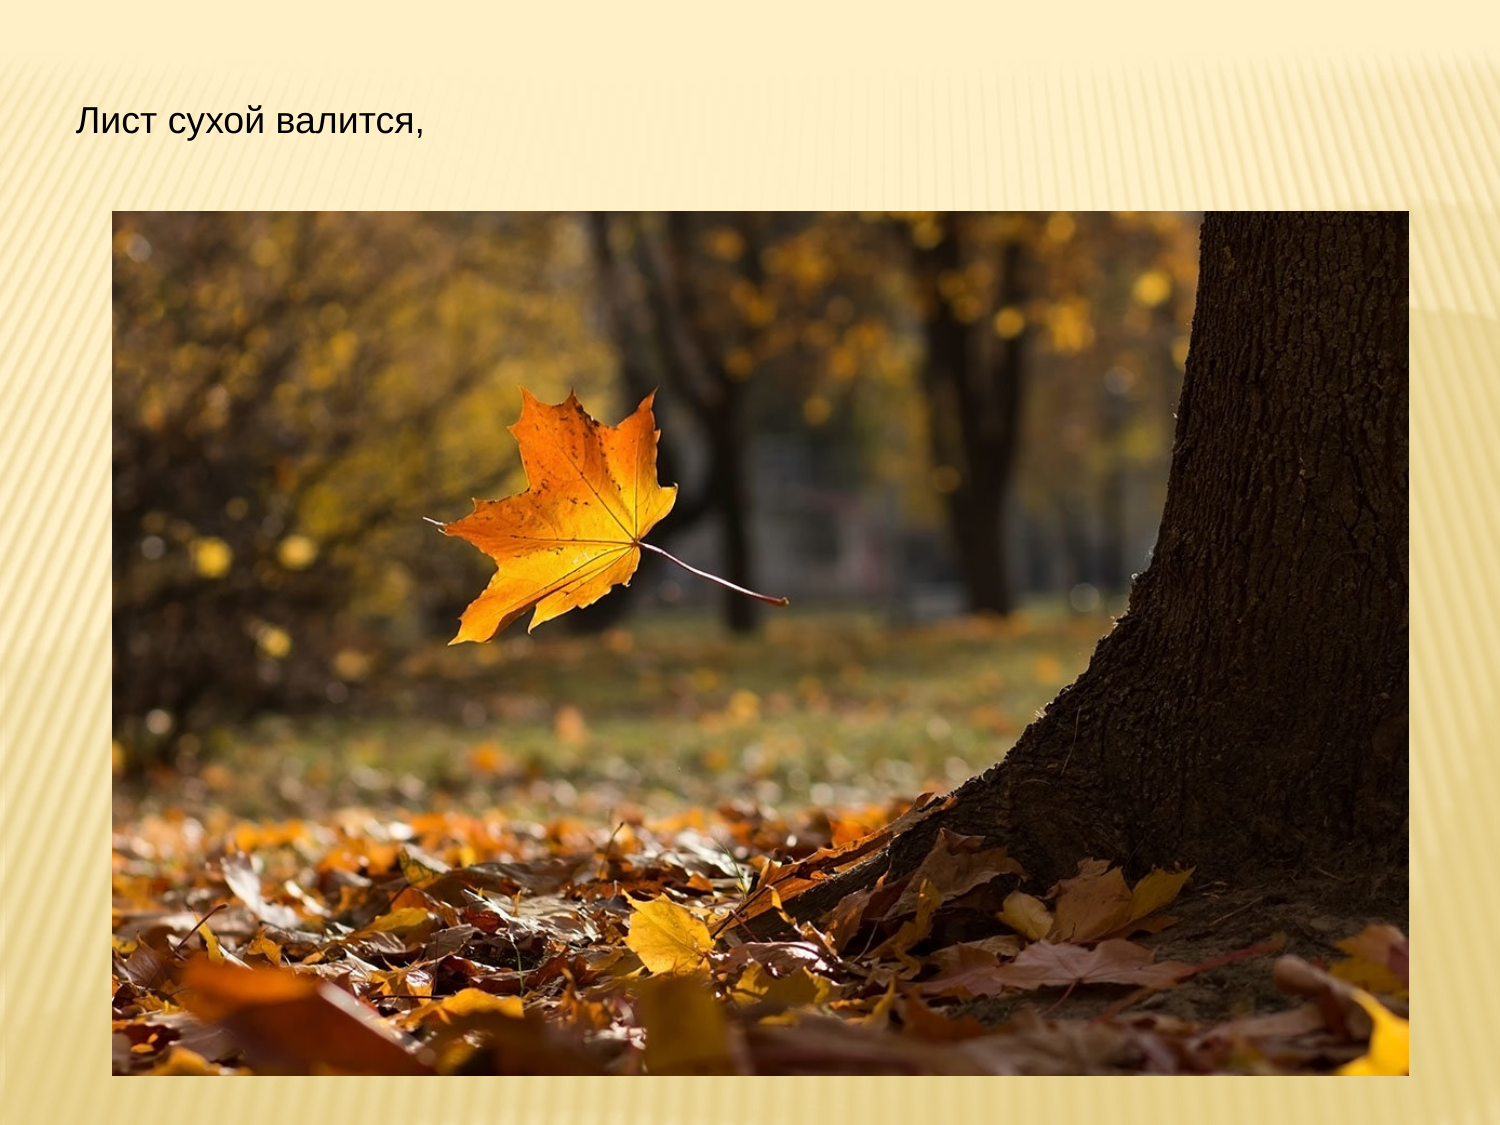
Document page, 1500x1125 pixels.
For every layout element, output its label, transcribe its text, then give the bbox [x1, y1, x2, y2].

picture [111, 211, 1409, 1076]
text_box Лист сухой валится, [61, 88, 687, 149]
